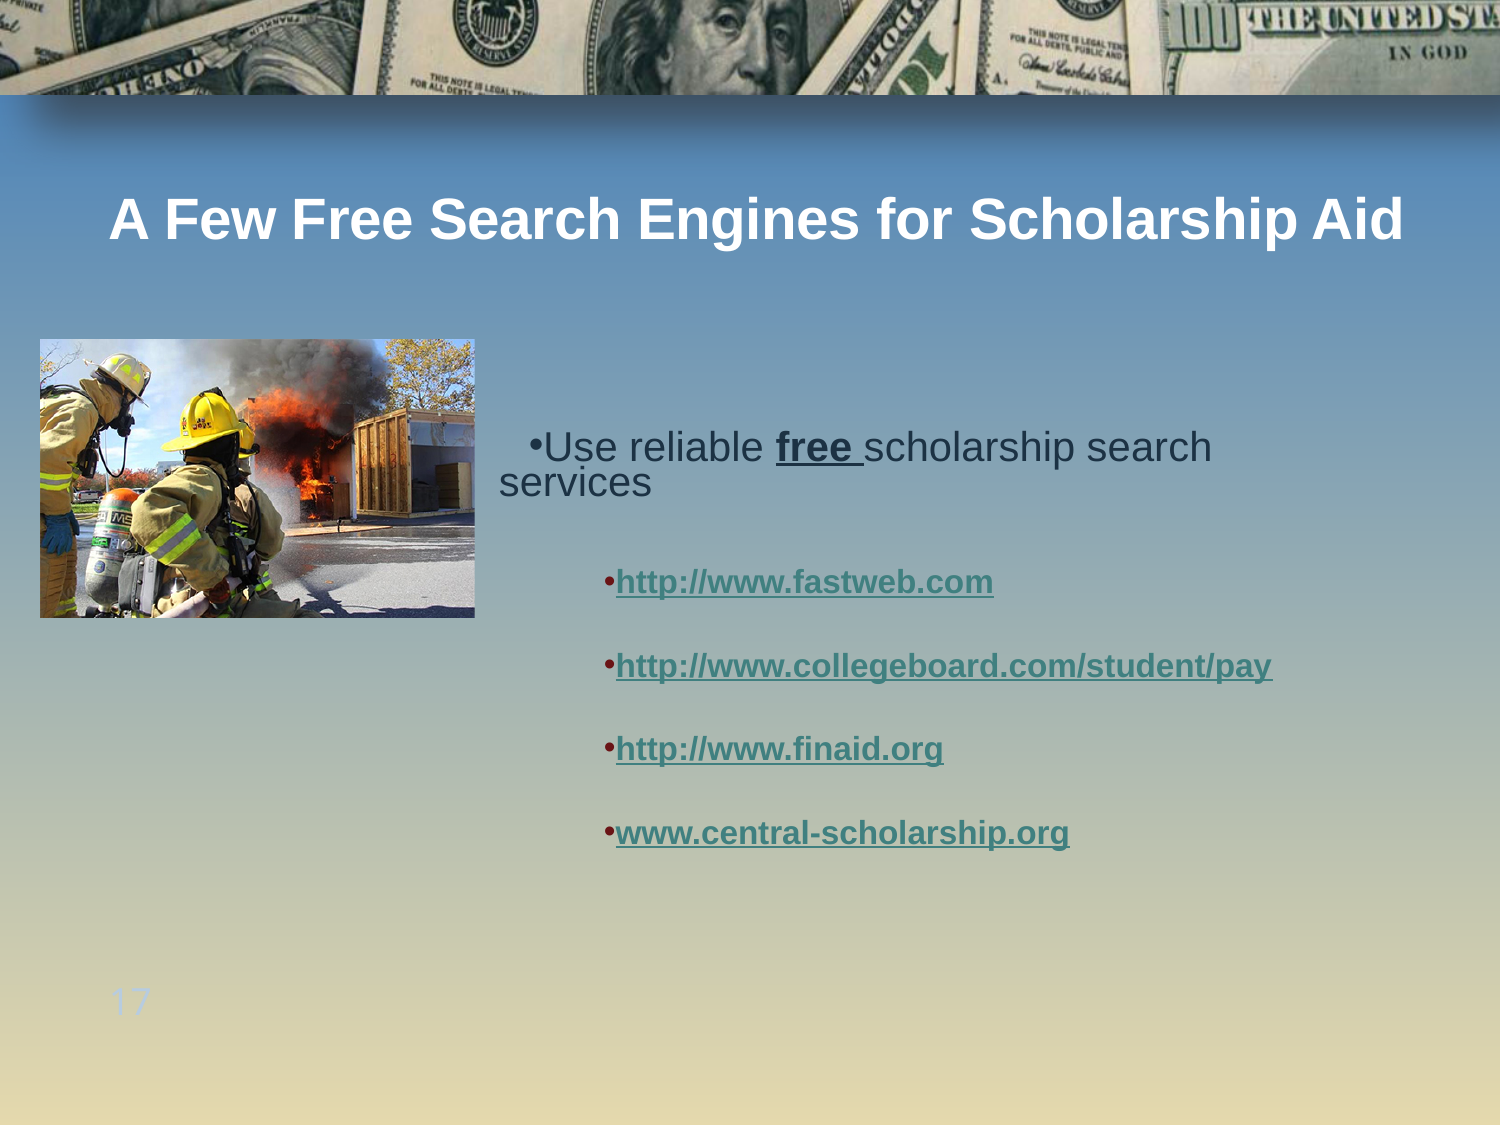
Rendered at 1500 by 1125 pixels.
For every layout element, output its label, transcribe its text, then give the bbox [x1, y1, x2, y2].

picture [0, 0, 1500, 95]
slide_number 17 [93, 976, 194, 1037]
text_box Use reliable free scholarship search services http://www.fastweb.com http://www.collegeboard.com/student/pay http://www.finaid.org www.central-scholarship.org [484, 426, 1393, 950]
picture [37, 332, 476, 619]
text_box A Few Free Search Engines for Scholarship Aid [93, 173, 1500, 259]
